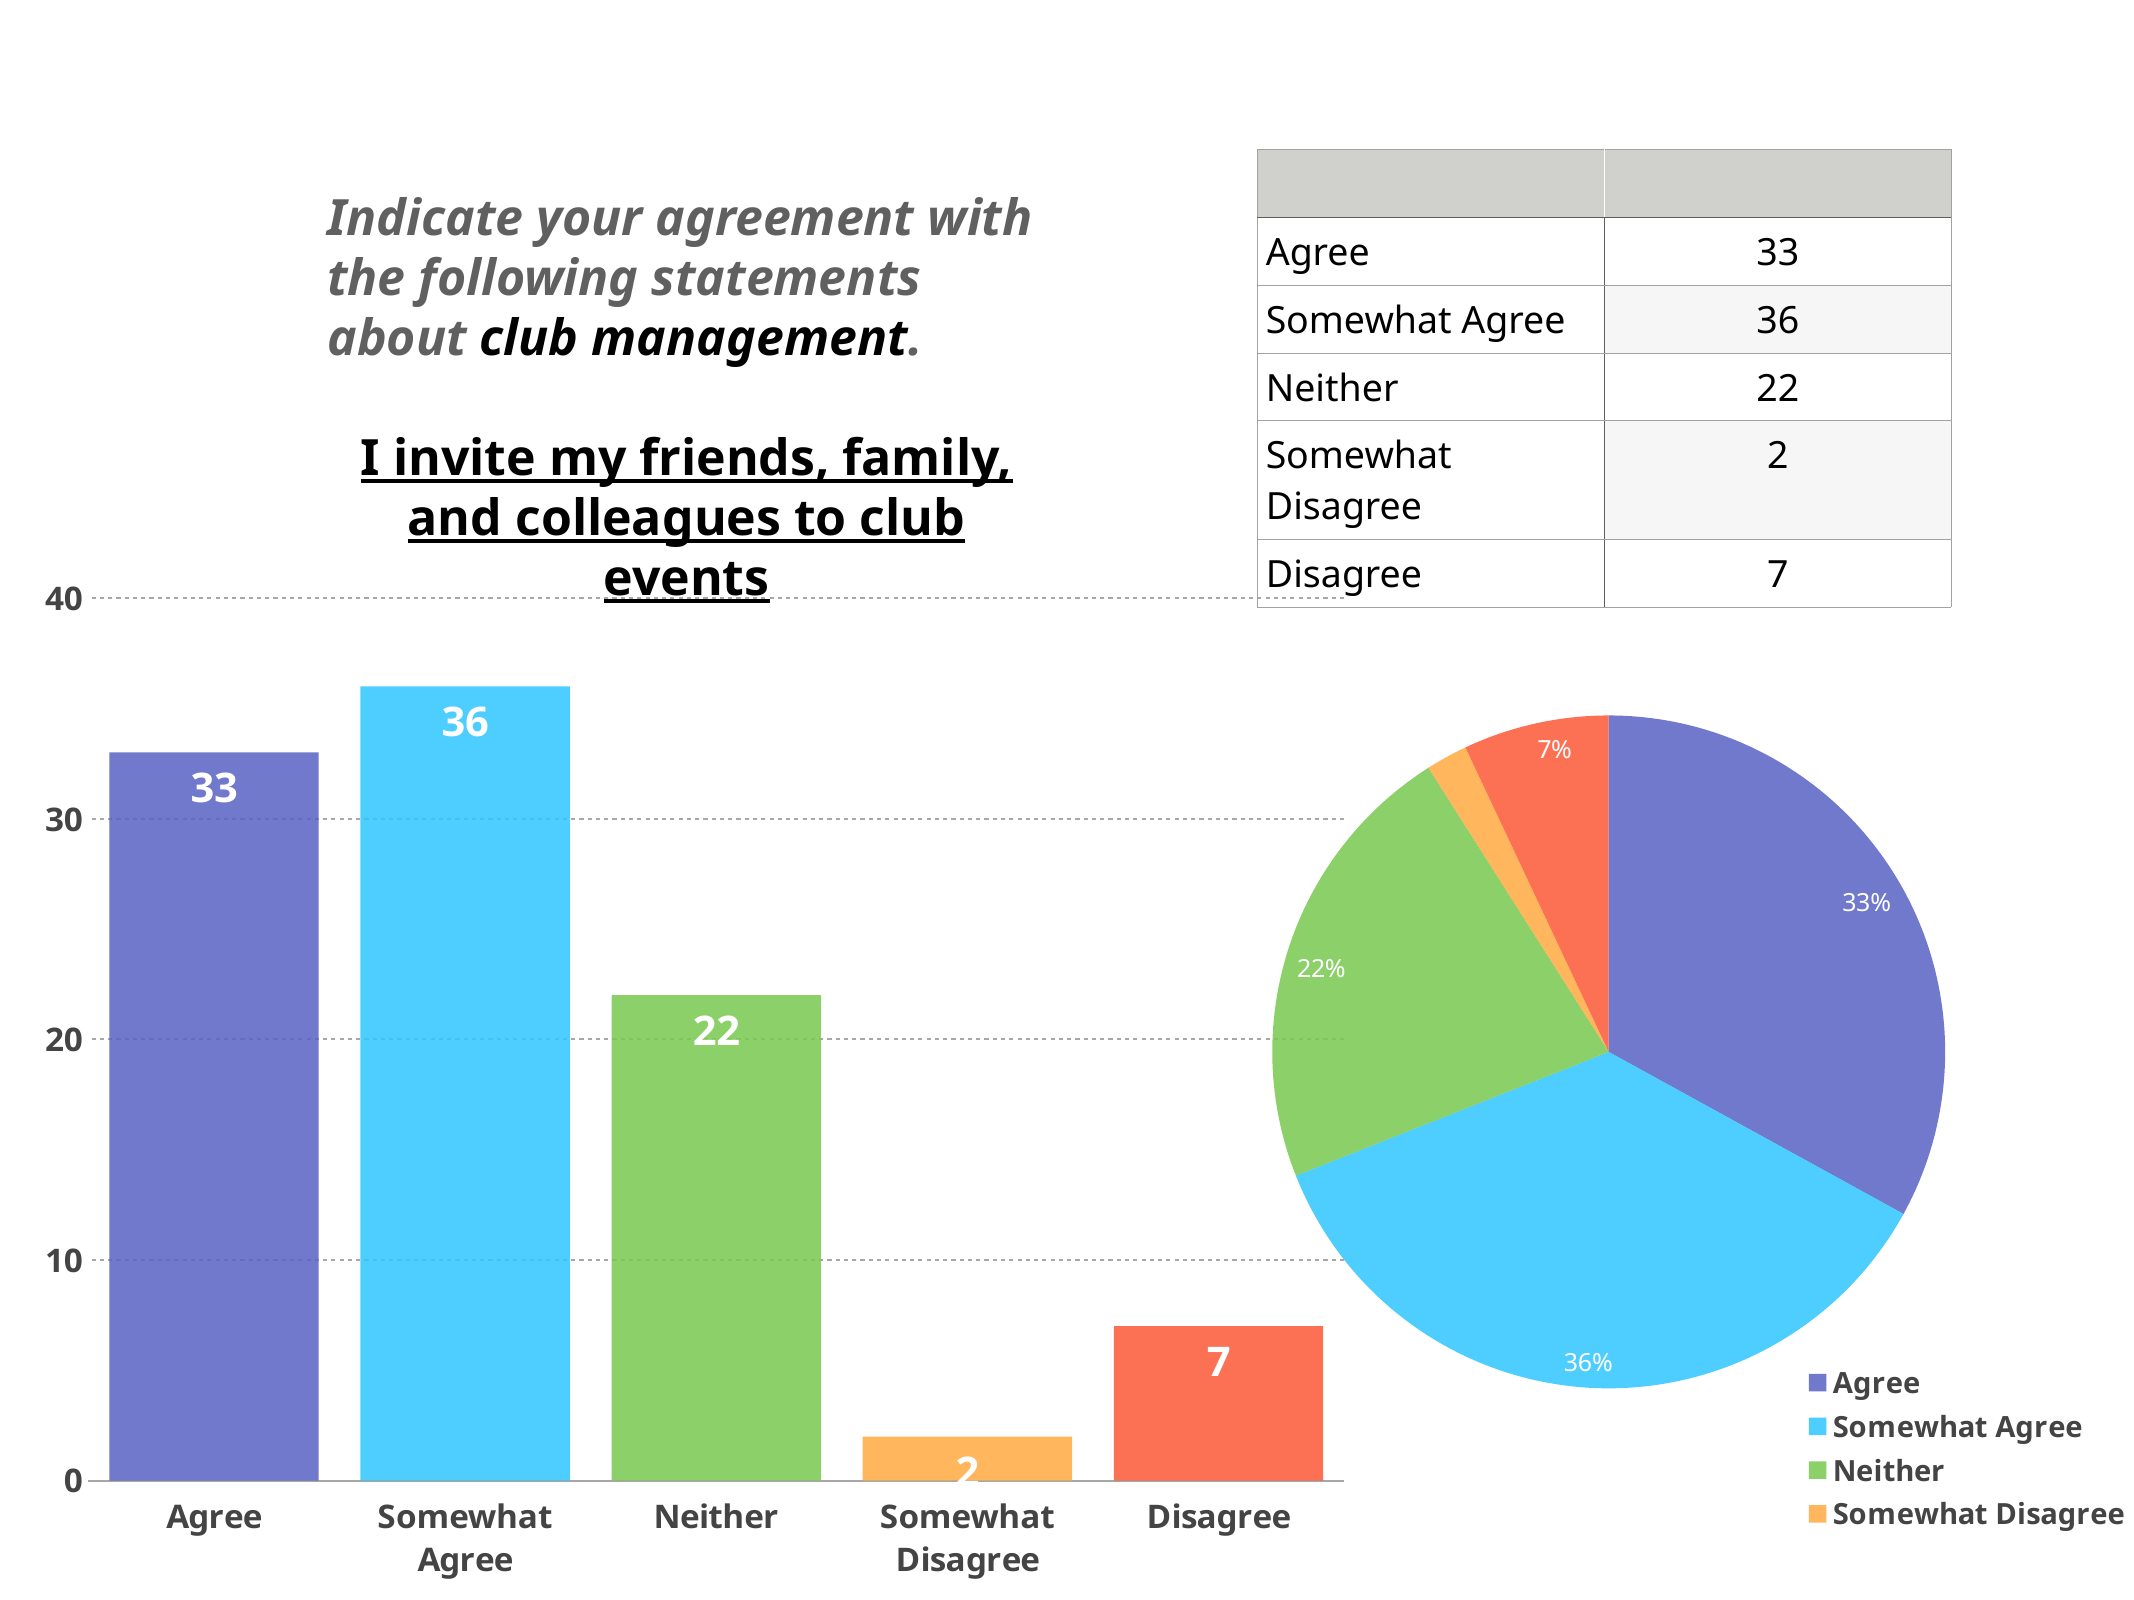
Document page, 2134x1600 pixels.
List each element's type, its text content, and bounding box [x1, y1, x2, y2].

table_cell 33 [1605, 218, 1951, 285]
table_cell Disagree [1258, 540, 1604, 607]
table_cell Somewhat Disagree [1258, 421, 1604, 539]
table_cell Somewhat Agree [1258, 286, 1604, 353]
table_header [1258, 150, 1604, 217]
table_cell 36 [1605, 286, 1951, 353]
table_cell 2 [1605, 421, 1951, 539]
table_cell 22 [1605, 354, 1951, 420]
table_cell Neither [1258, 354, 1604, 420]
table_cell 7 [1605, 540, 1951, 607]
table_header [1605, 150, 1951, 217]
text_box Indicate your agreement with the following statements about club management. I invite my friends, family, and colleagues to club events [318, 176, 1055, 559]
table_cell Agree [1258, 218, 1604, 285]
chart [18, 560, 2134, 1581]
